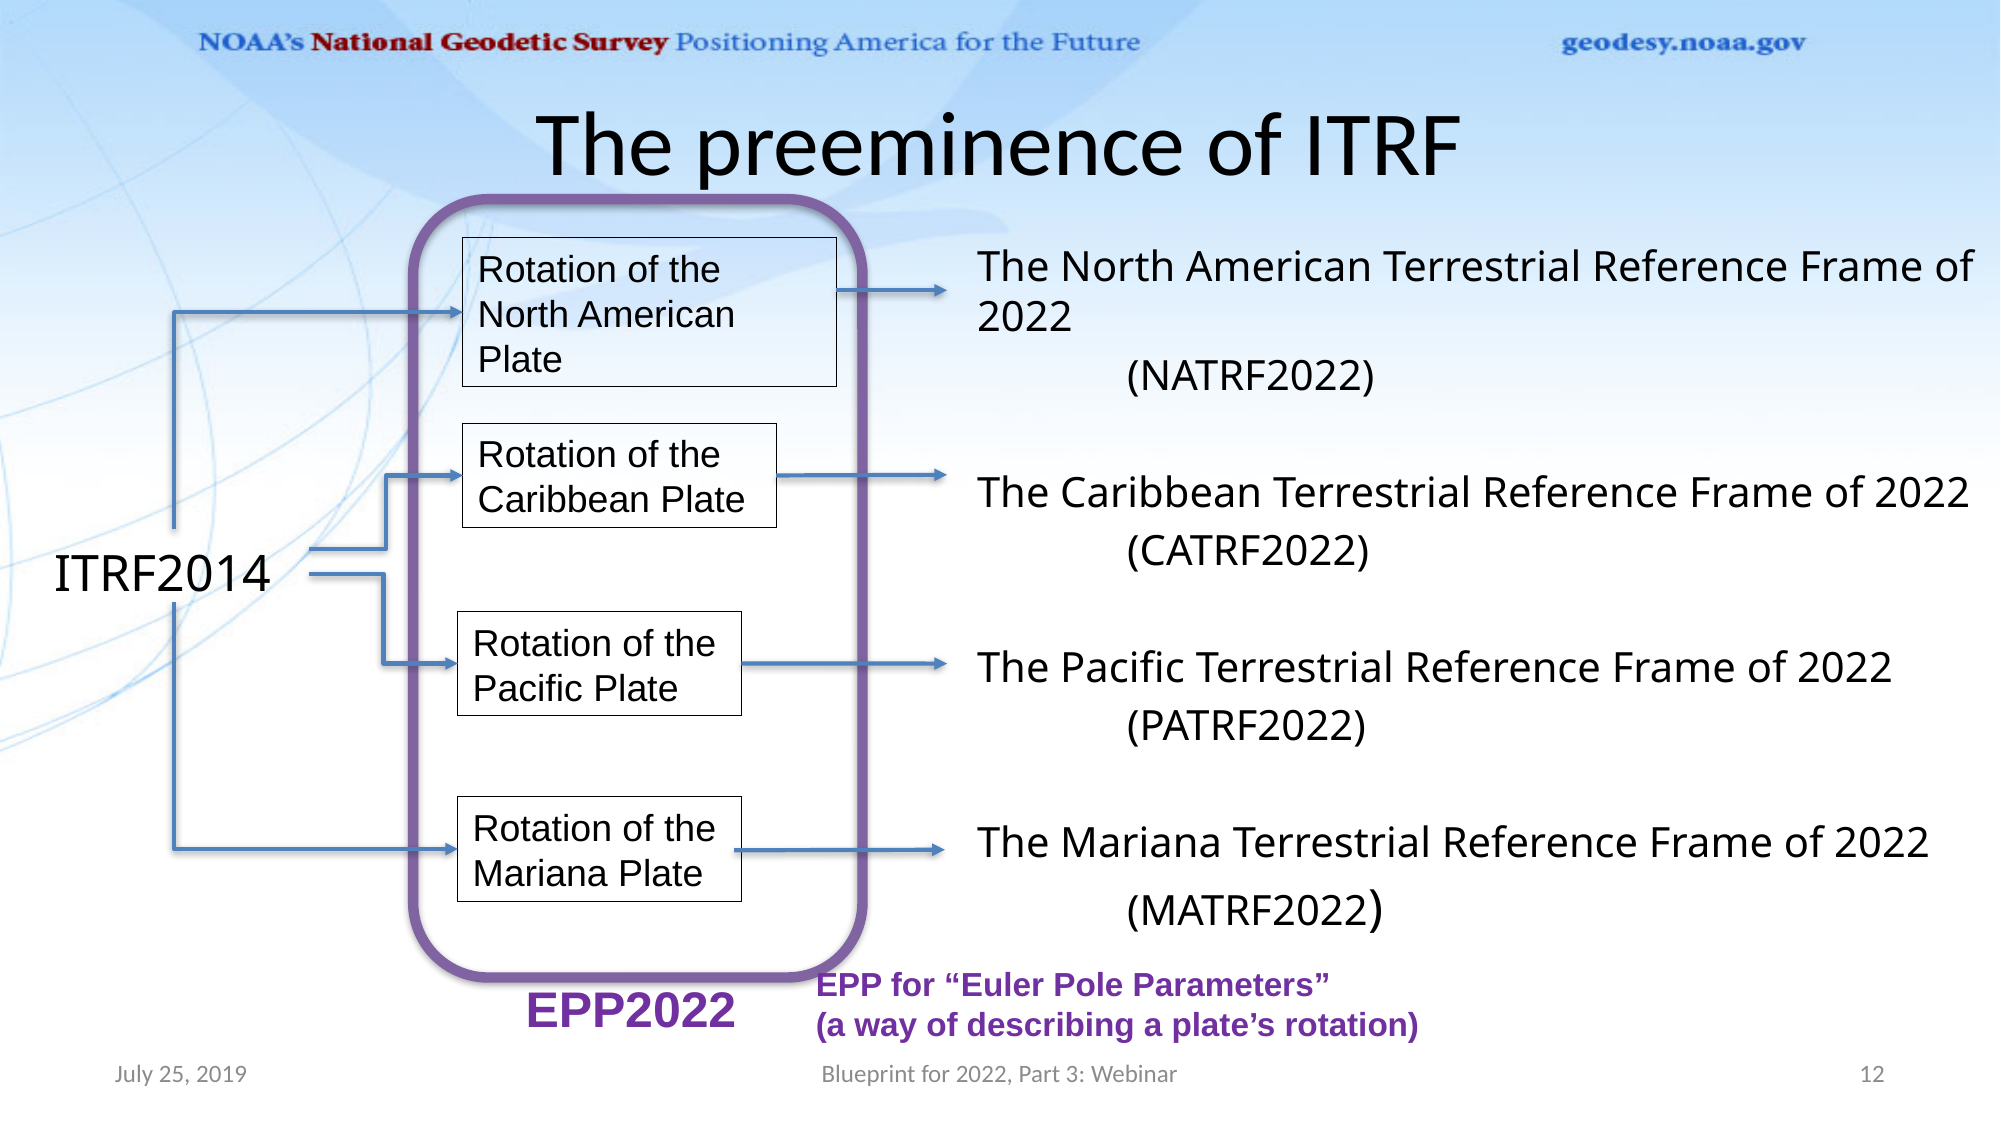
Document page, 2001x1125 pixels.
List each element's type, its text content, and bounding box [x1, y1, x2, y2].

text_box EPP for “Euler Pole Parameters” (a way of describing a plate’s rotation) [801, 955, 1435, 1051]
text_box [194, 581, 443, 871]
text_box EPP2022 [510, 969, 752, 1045]
text_box [412, 198, 864, 979]
text_box ITRF2014 [54, 529, 294, 602]
slide_number 12 [1433, 1042, 1900, 1103]
slide_number 52 [736, 665, 864, 673]
text_box The North American Terrestrial Reference Frame of 2022 (NATRF2022) The Caribbean Terrestrial Reference Frame of 2022 (CATRF2022) The Pacific Terrestrial Reference Frame of 2022 (PATRF2022) The Mariana Terrestrial Reference Frame of 2022 (MATRF2022) [962, 232, 2000, 1021]
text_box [308, 475, 464, 550]
footer Blueprint for 2022, Part 3: Webinar [683, 1042, 1317, 1103]
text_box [308, 573, 464, 665]
picture [0, 0, 2001, 1125]
title The preeminence of ITRF [99, 45, 1900, 233]
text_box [198, 265, 439, 555]
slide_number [99, 1042, 567, 1103]
